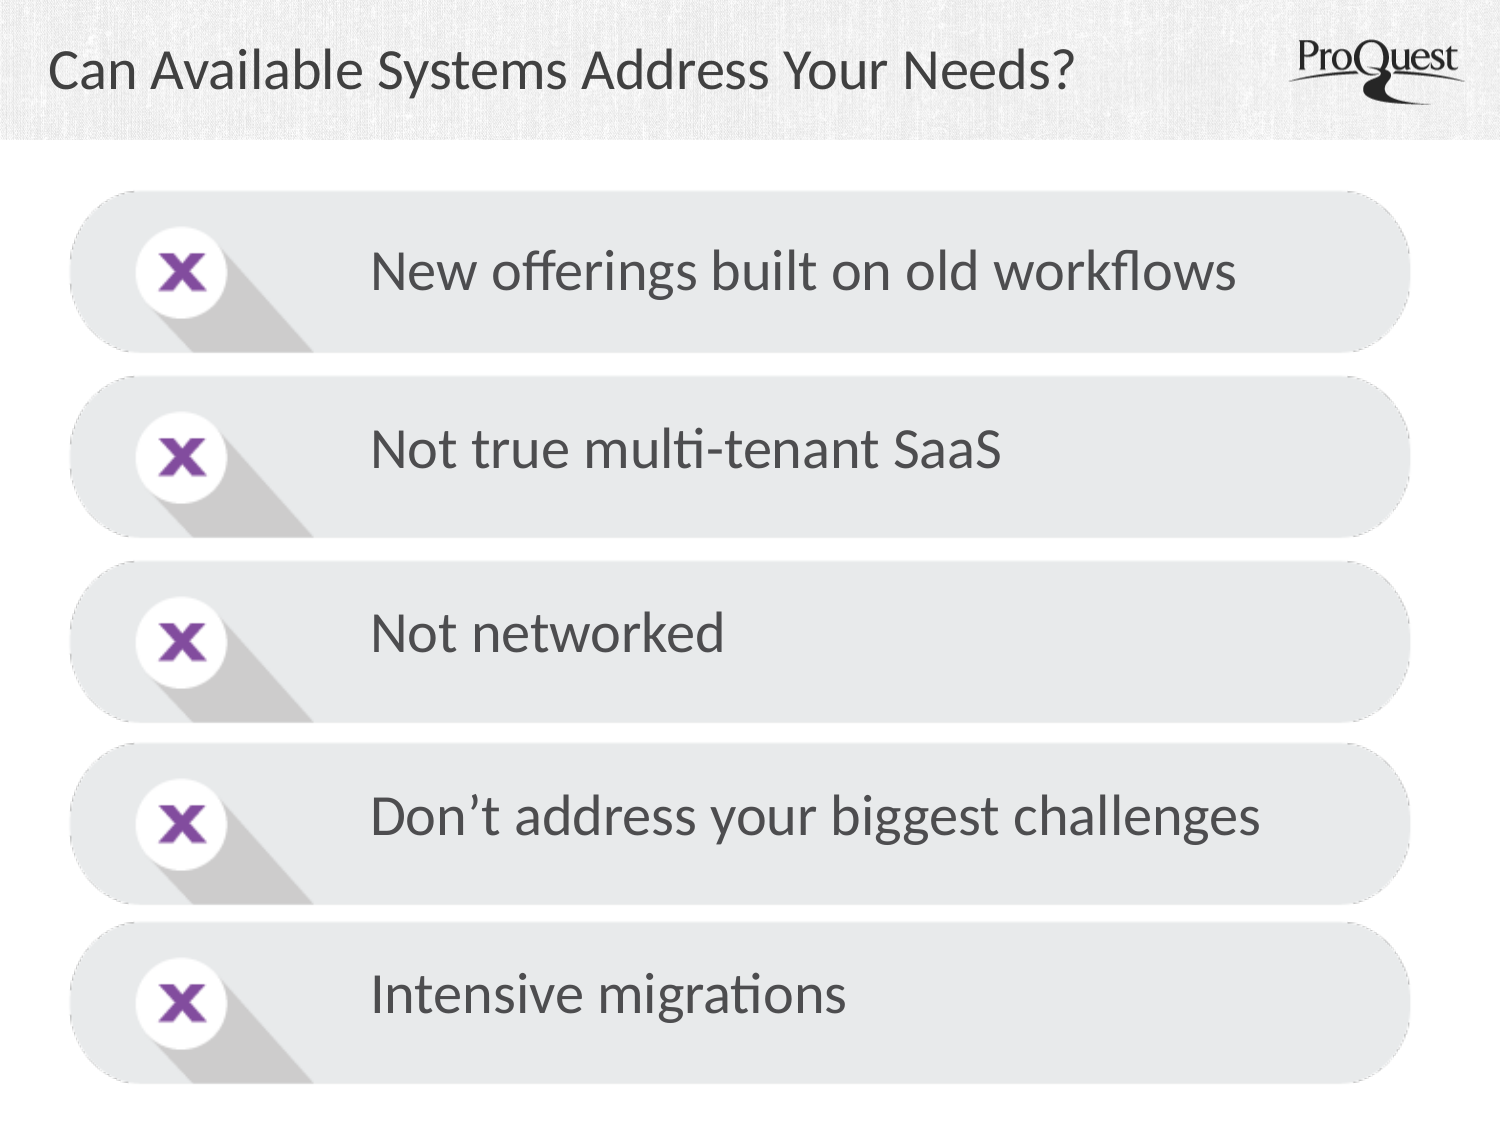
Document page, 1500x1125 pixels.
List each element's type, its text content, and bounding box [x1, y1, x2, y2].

picture [0, 0, 1500, 150]
picture [32, 175, 1458, 1101]
text_box Can Available Systems Address Your Needs? [33, 1, 1247, 141]
